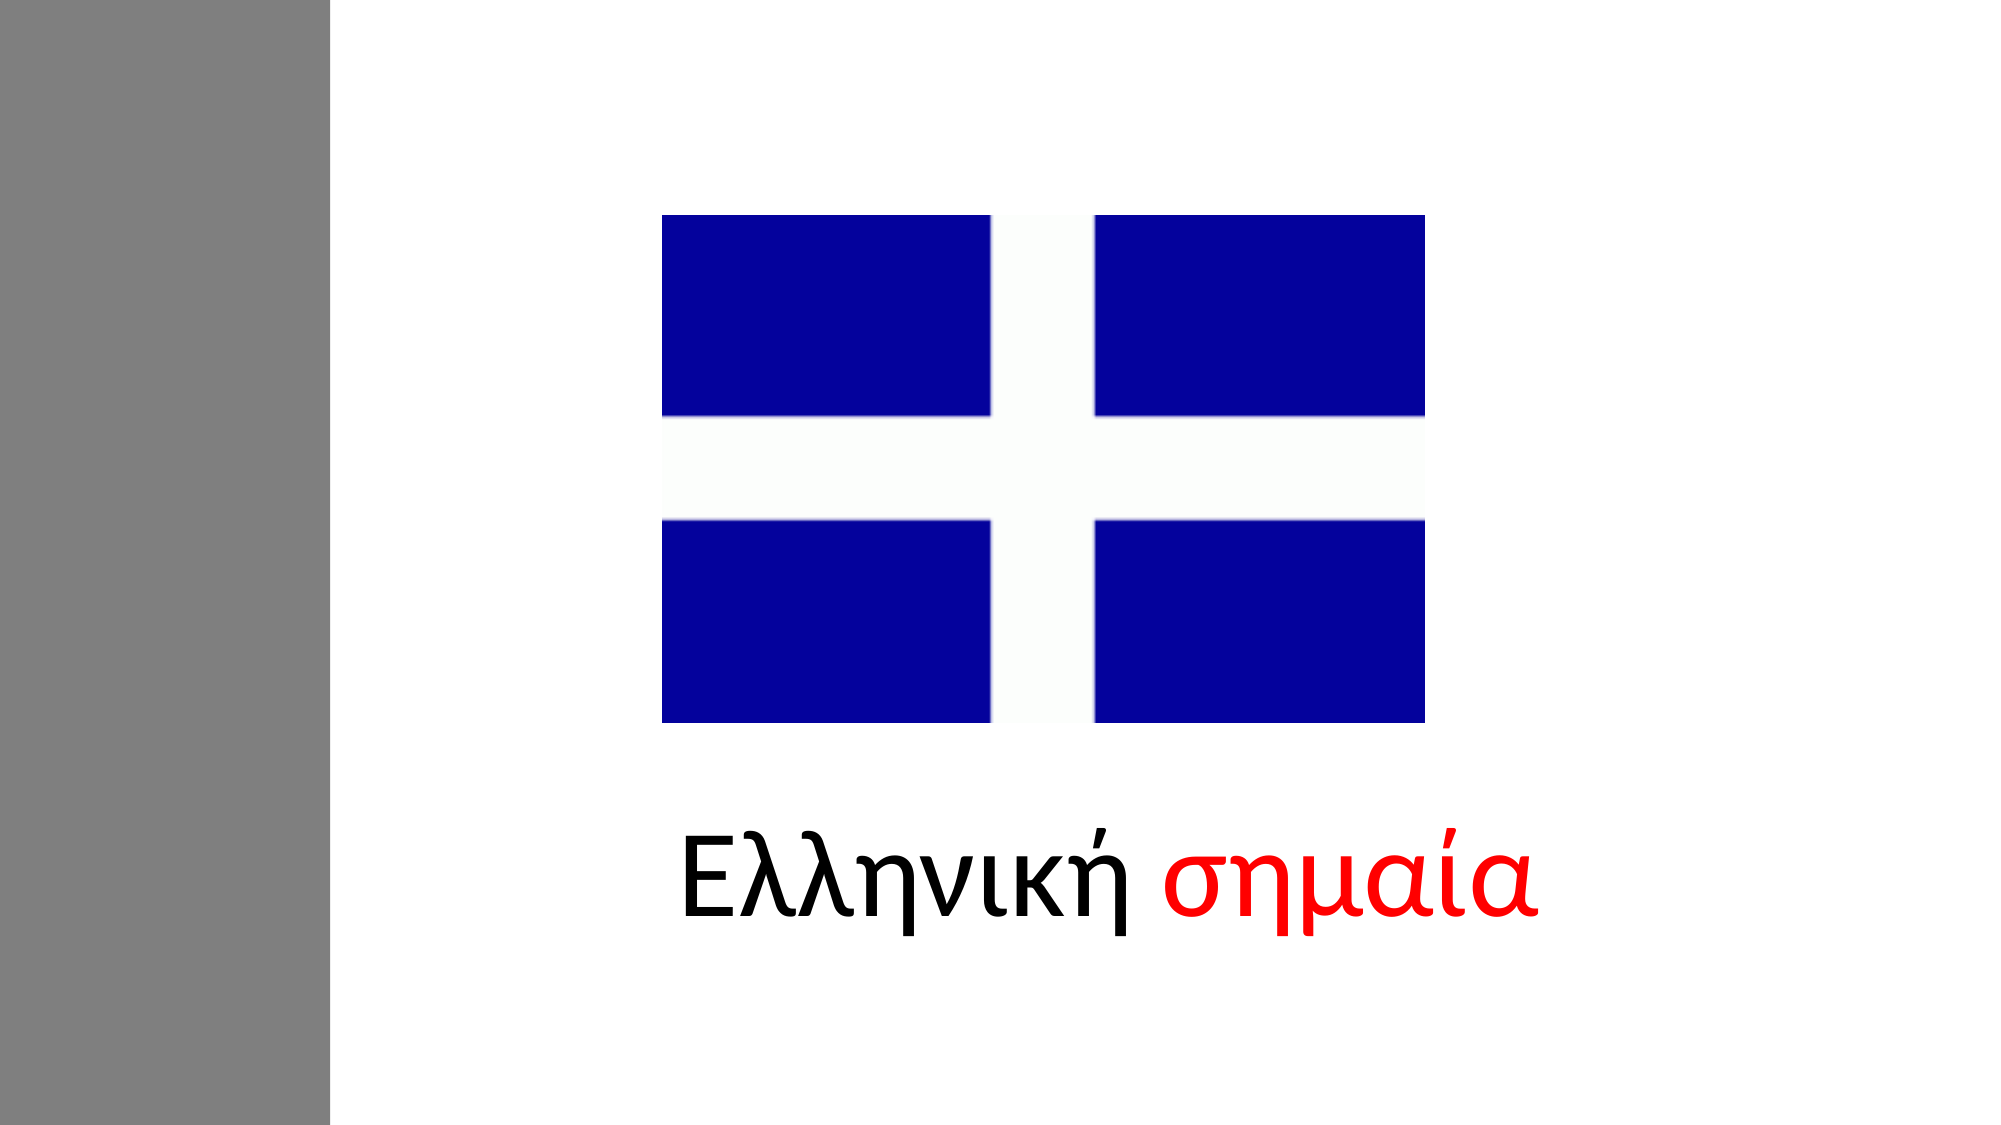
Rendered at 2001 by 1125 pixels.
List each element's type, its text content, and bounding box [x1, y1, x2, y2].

list Ελληνική σημαία [662, 801, 1842, 1014]
text_box [0, 0, 331, 1125]
picture [662, 215, 1425, 723]
